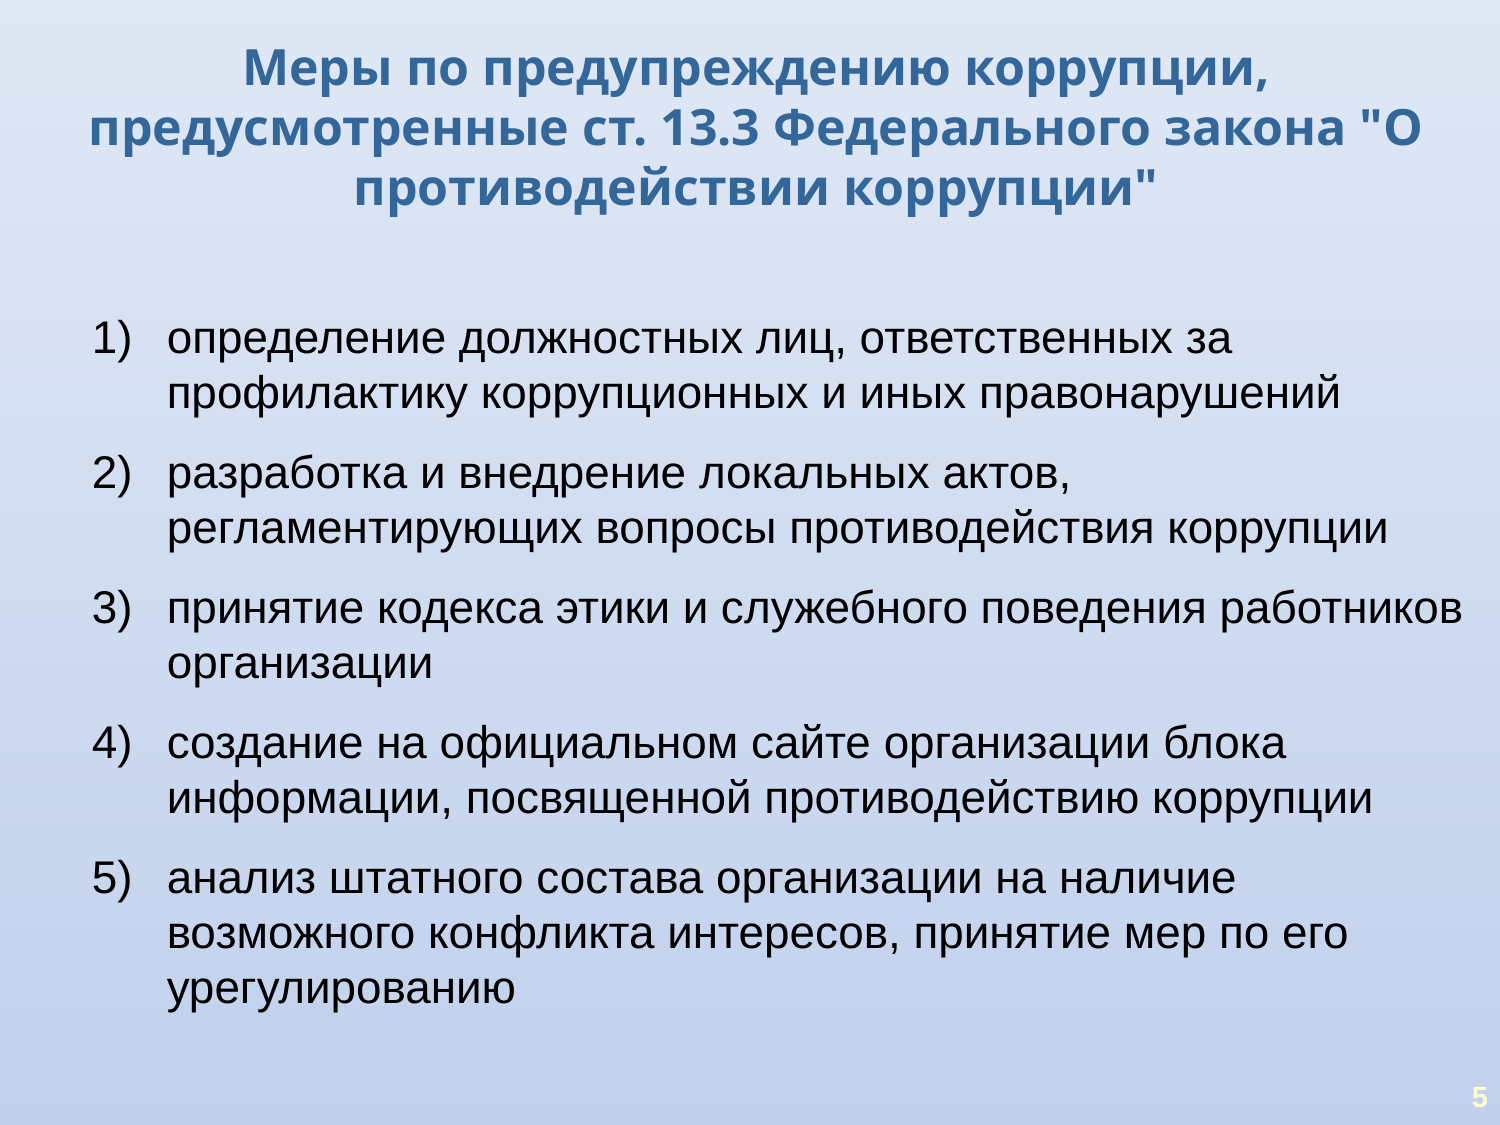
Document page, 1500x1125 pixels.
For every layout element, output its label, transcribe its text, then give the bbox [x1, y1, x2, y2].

title Меры по предупреждению коррупции, предусмотренные ст. 13.3 Федерального закона "О противодействии коррупции" [53, 31, 1459, 220]
slide_number 5 [1423, 1065, 1488, 1125]
list определение должностных лиц, ответственных за профилактику коррупционных и иных правонарушений разработка и внедрение локальных актов, регламентирующих вопросы противодействия коррупции принятие кодекса этики и служебного поведения работников организации создание на официальном сайте организации блока информации, посвященной противодействию коррупции анализ штатного состава организации на наличие возможного конфликта интересов, принятие мер по его урегулированию [76, 220, 1483, 1071]
